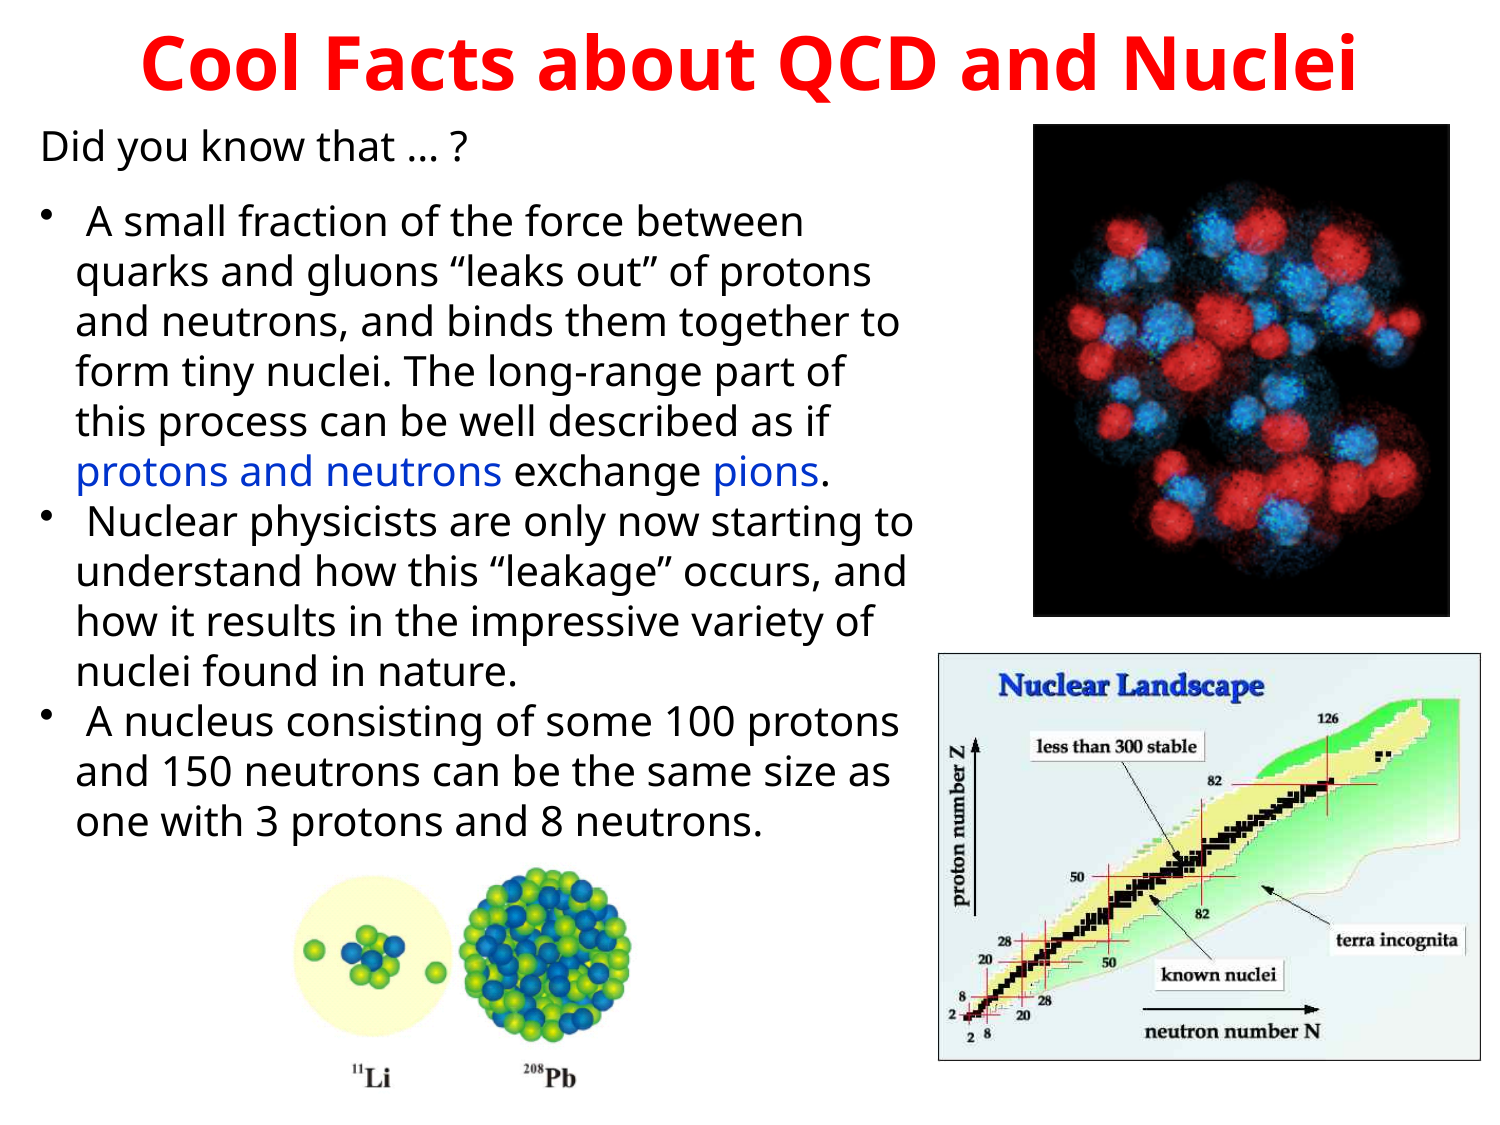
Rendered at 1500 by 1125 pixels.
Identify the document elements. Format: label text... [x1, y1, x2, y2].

picture [937, 651, 1482, 1062]
text_box Cool Facts about QCD and Nuclei [74, 0, 1425, 121]
picture [1033, 124, 1451, 617]
picture [281, 855, 638, 1101]
text_box Did you know that … ? A small fraction of the force between quarks and gluons “leaks out” of protons and neutrons, and binds them together to form tiny nuclei. The long-range part of this process can be well described as if protons and neutrons exchange pions. Nuclear physicists are only now starting to understand how this “leakage” occurs, and how it results in the impressive variety of nuclei found in nature. A nucleus consisting of some 100 protons and 150 neutrons can be the same size as one with 3 protons and 8 neutrons. [24, 112, 938, 853]
